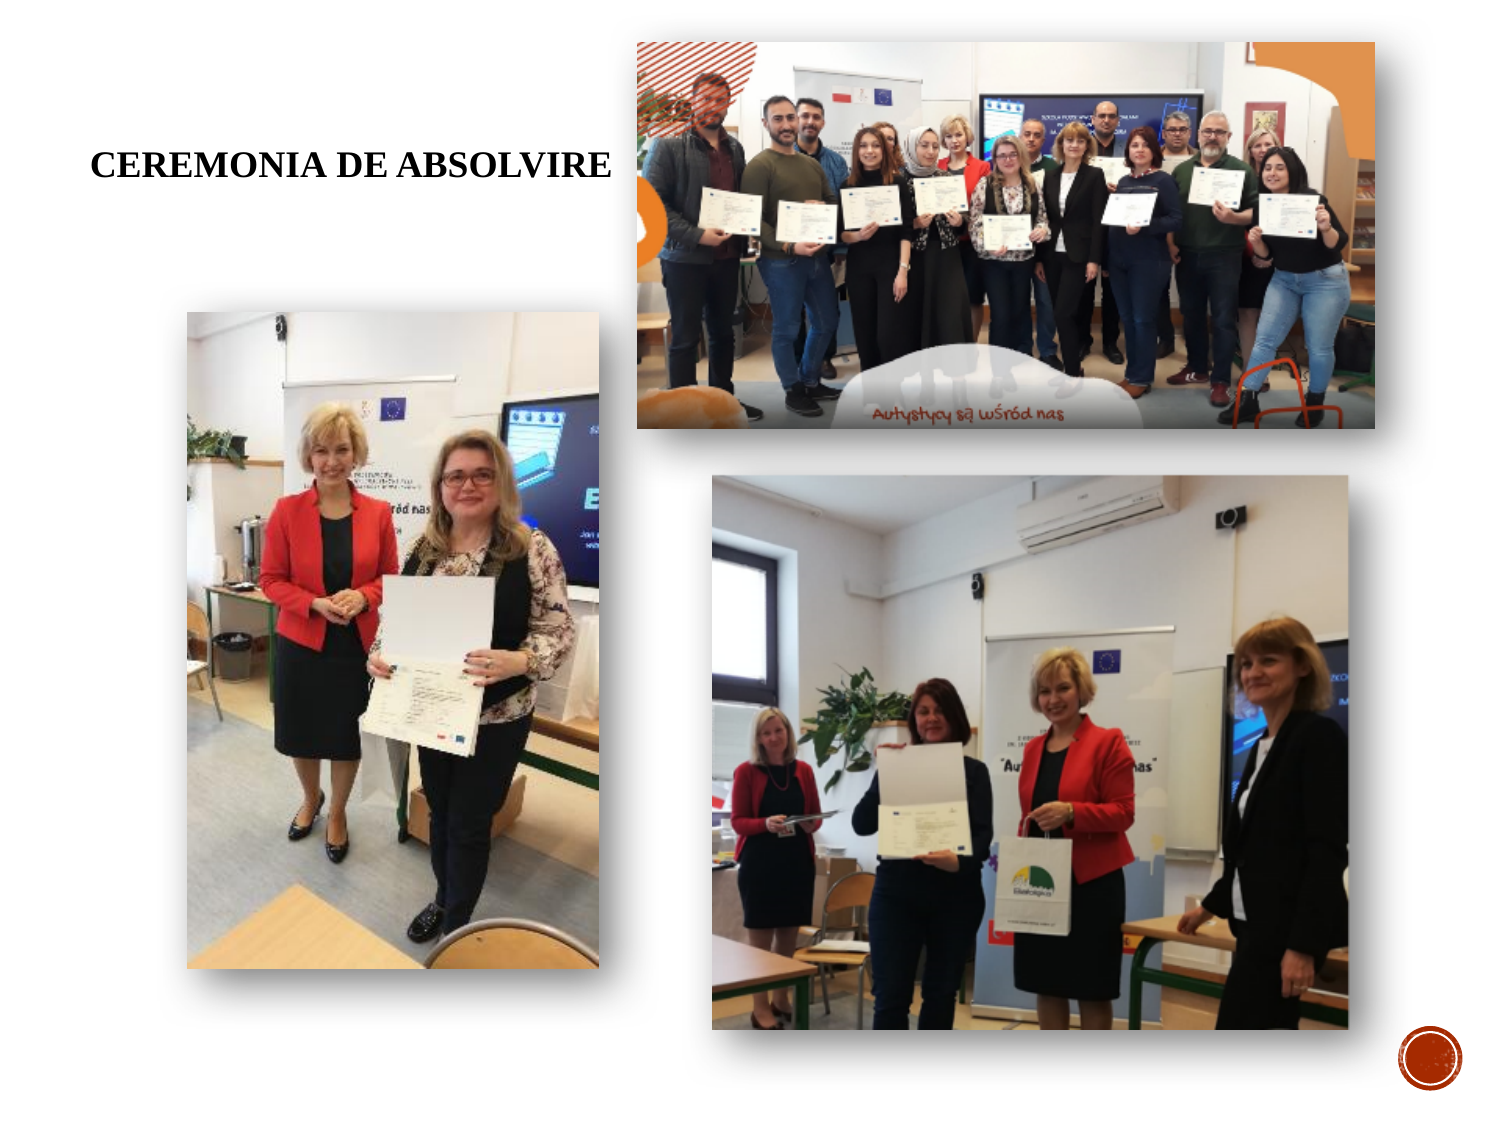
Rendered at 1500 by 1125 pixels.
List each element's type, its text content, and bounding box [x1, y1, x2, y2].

picture [637, 42, 1375, 429]
text_box CEREMONIA DE ABSOLVIRE [75, 87, 621, 200]
picture [712, 474, 1350, 1030]
picture [187, 312, 599, 969]
